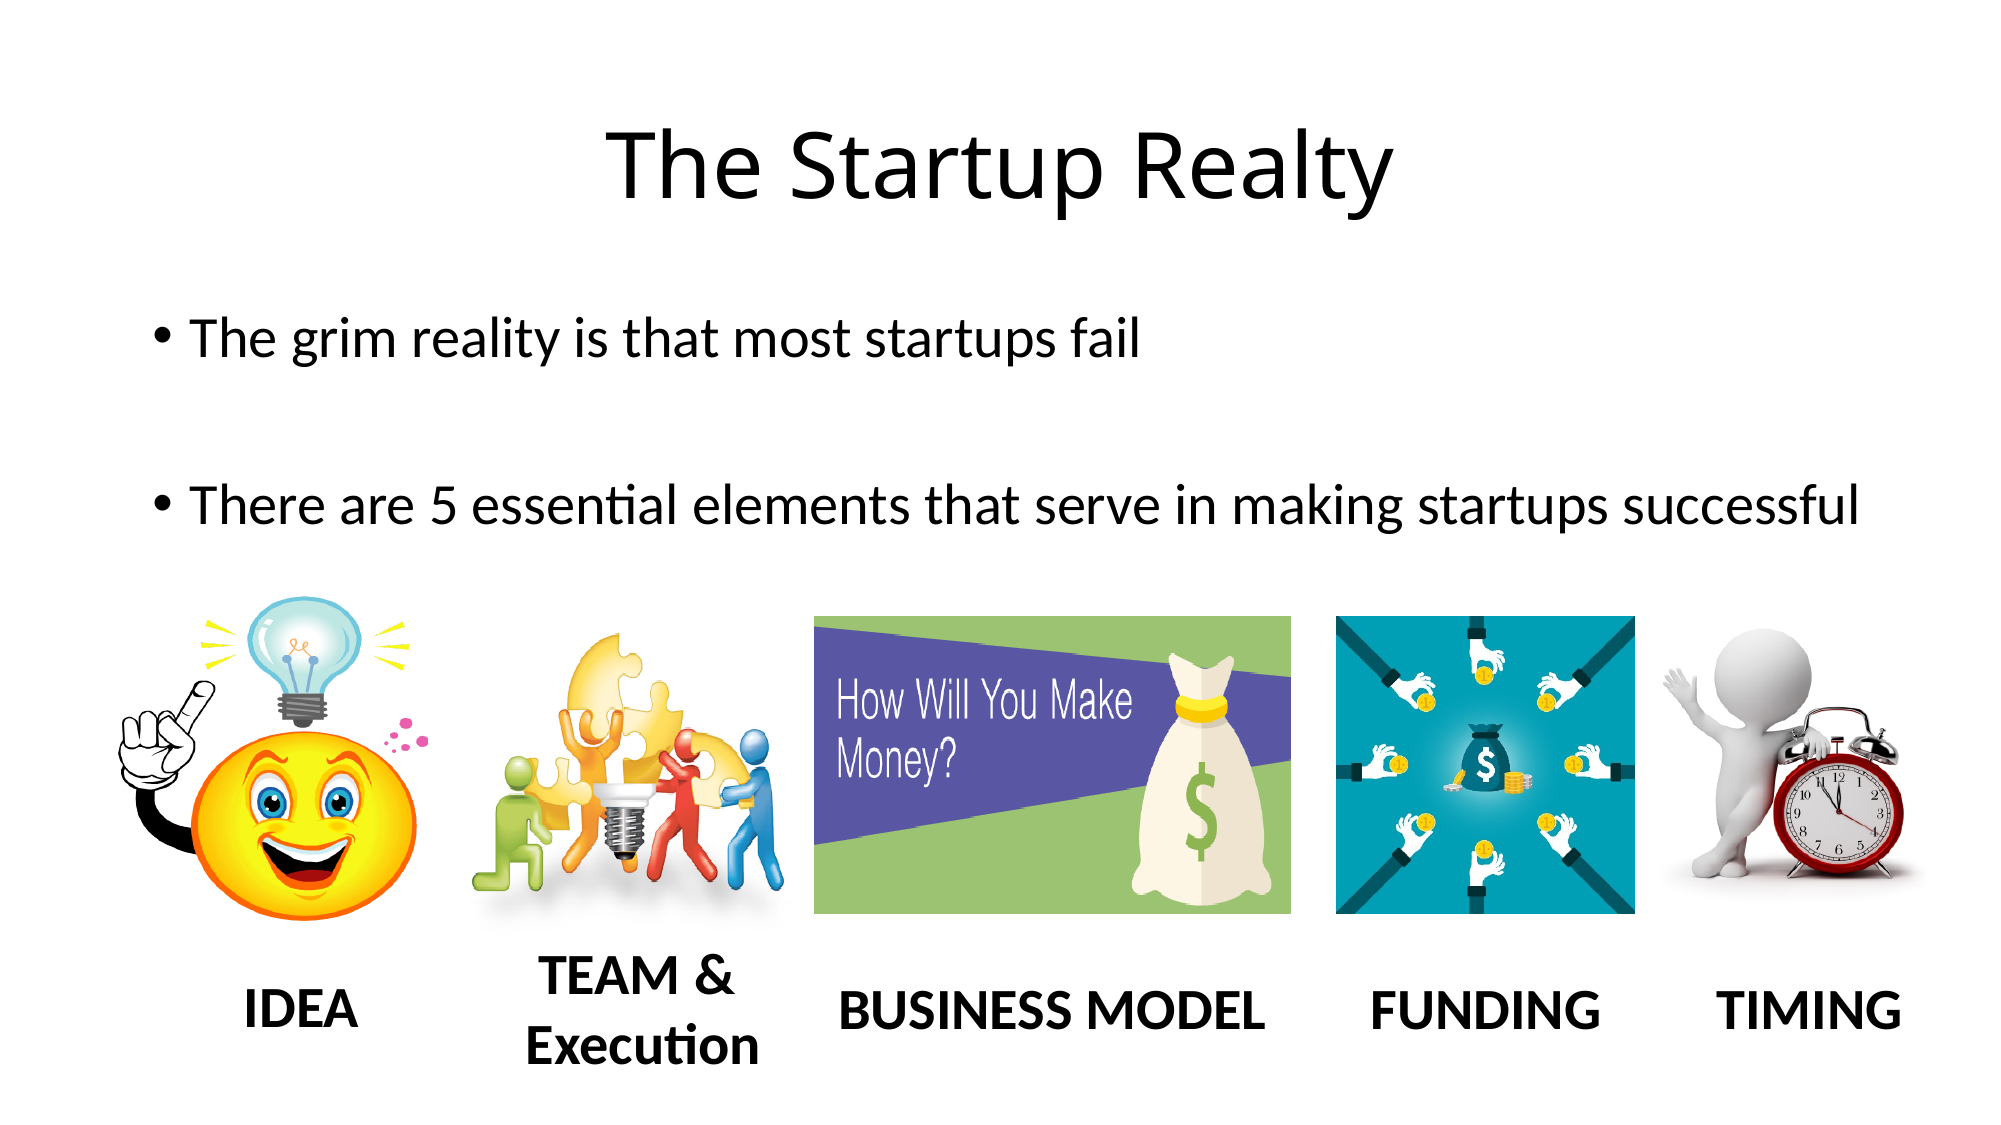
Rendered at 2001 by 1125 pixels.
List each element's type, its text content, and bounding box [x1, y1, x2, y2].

text_box IDEA [229, 961, 375, 1047]
text_box TIMING [1701, 964, 1918, 1049]
text_box FUNDING [1355, 964, 1617, 1049]
picture [1336, 609, 1936, 920]
title The Startup Realty [137, 59, 1863, 278]
picture [814, 616, 1291, 914]
list The grim reality is that most startups fail There are 5 essential elements that serve in making startups successful [137, 299, 1957, 1014]
picture [116, 595, 428, 921]
picture [467, 595, 794, 948]
text_box BUSINESS MODEL [823, 964, 1282, 1049]
text_box TEAM & Execution [510, 948, 776, 1084]
